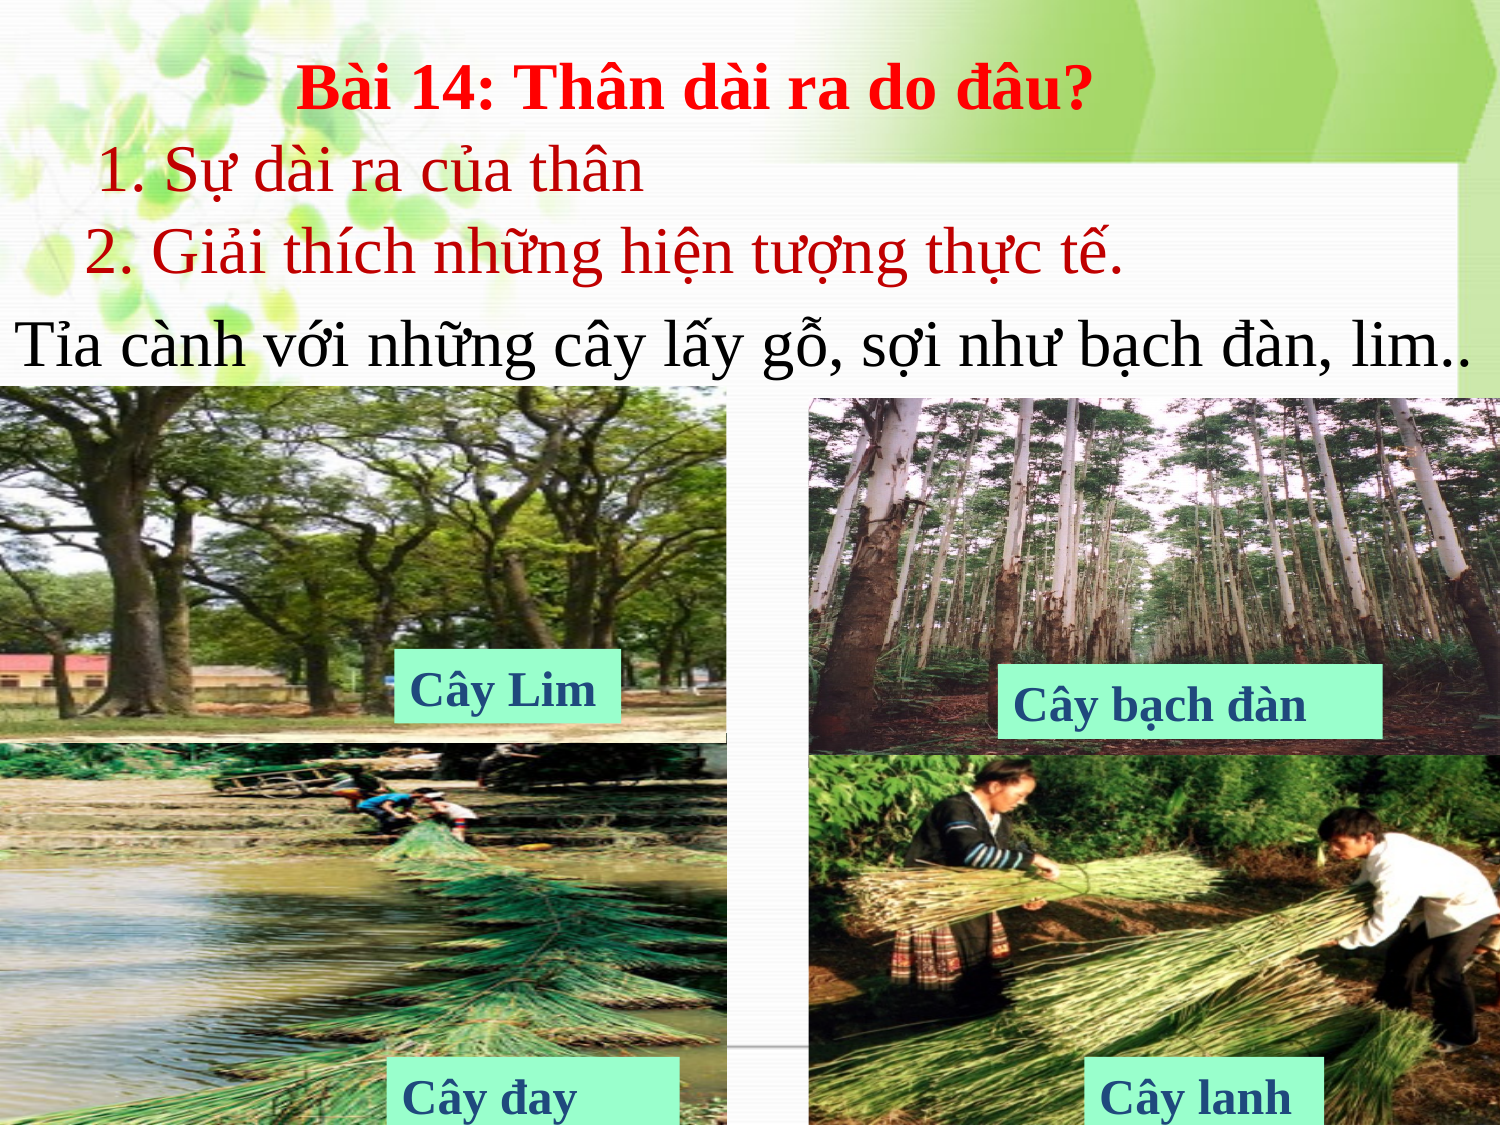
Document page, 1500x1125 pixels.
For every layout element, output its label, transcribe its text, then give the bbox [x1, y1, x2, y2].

picture [0, 386, 1500, 1125]
text_box 2. Giải thích những hiện tượng thực tế. [70, 199, 1325, 292]
picture [0, 0, 1500, 292]
text_box 1. Sự dài ra của thân [81, 117, 680, 199]
text_box Bài 14: Thân dài ra do đâu? [281, 35, 1278, 130]
text_box Tỉa cành với những cây lấy gỗ, sợi như bạch đàn, lim.. [0, 292, 1500, 388]
